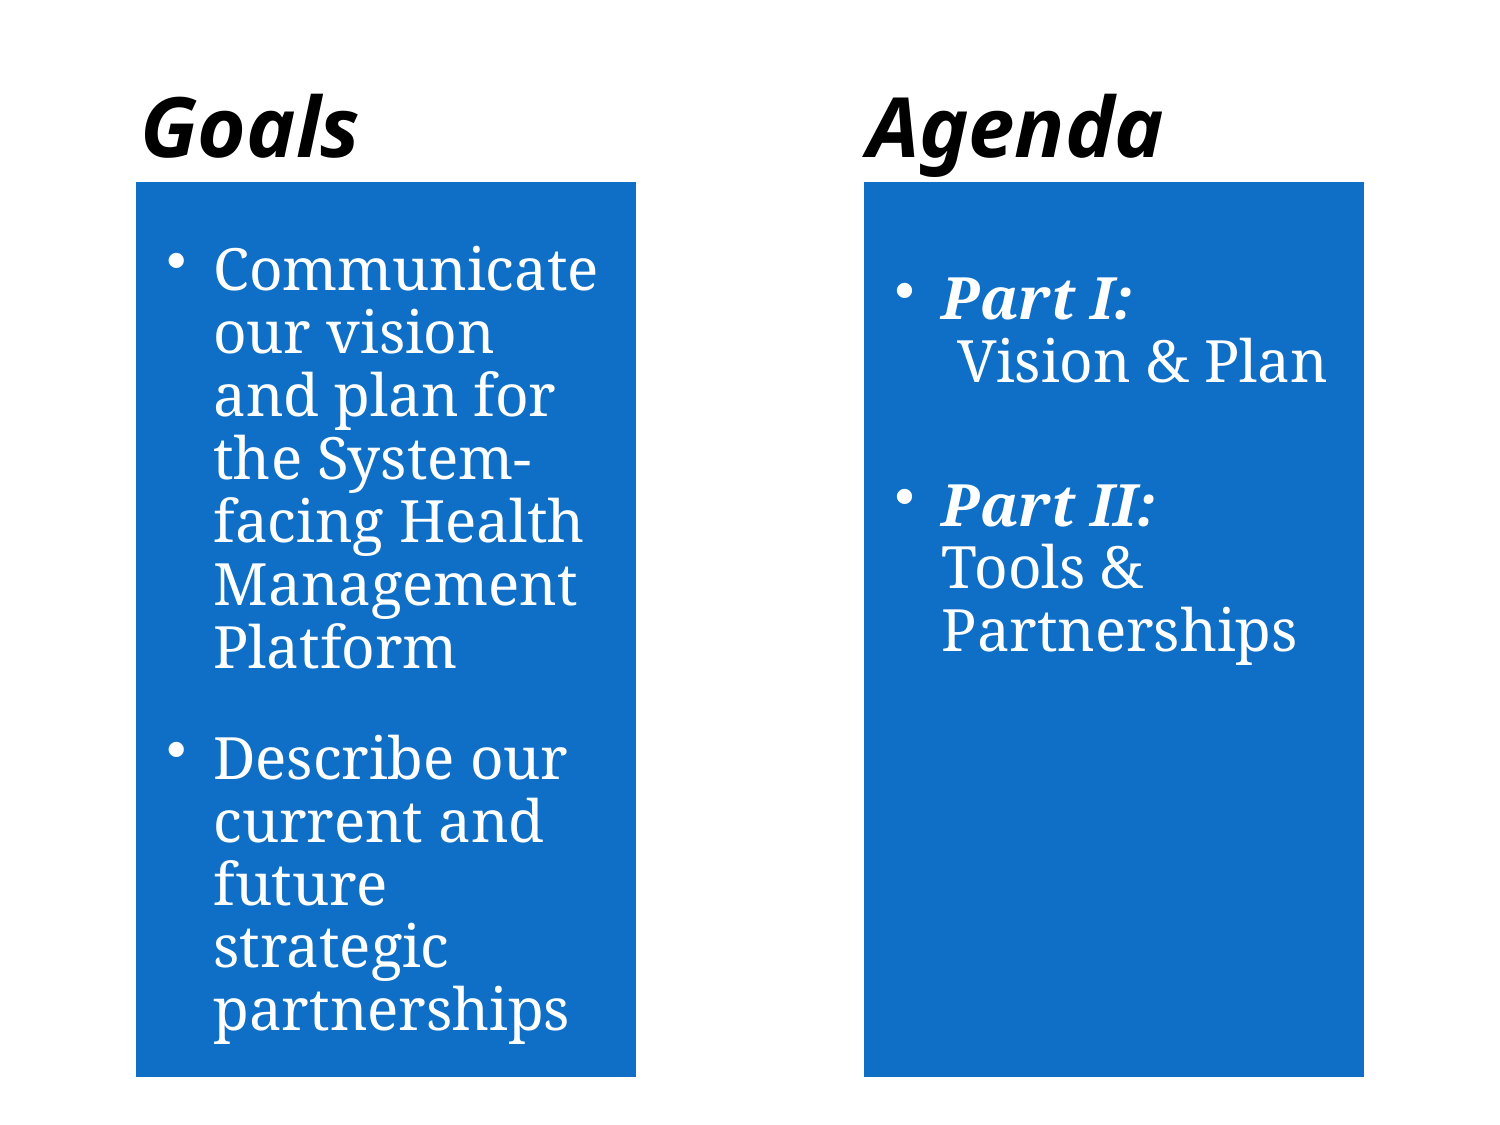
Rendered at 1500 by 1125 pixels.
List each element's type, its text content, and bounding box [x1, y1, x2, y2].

text_box Agenda [852, 66, 1180, 179]
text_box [133, 179, 1367, 1080]
text_box Goals [125, 66, 376, 182]
